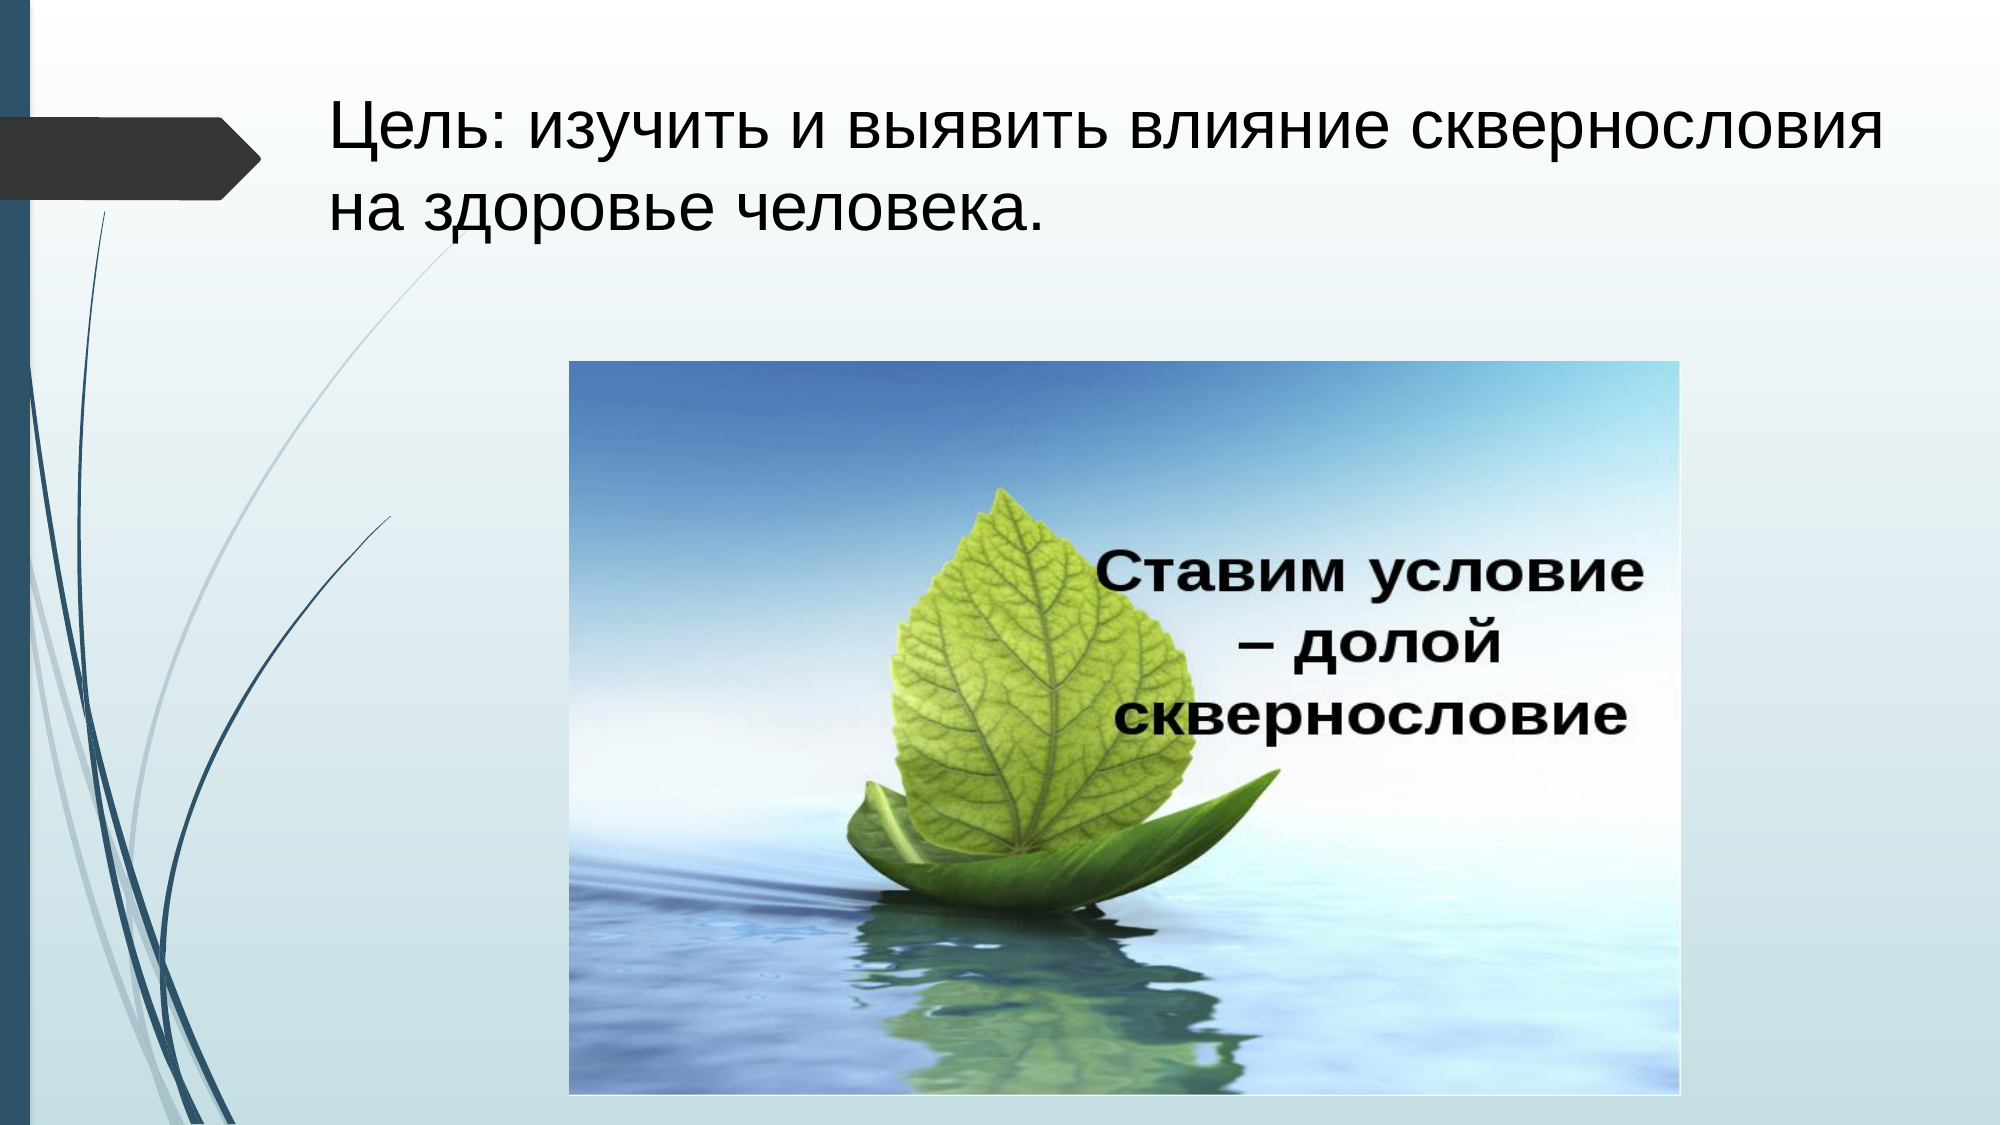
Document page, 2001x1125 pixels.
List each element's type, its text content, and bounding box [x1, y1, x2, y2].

picture [569, 361, 1681, 1097]
title Цель: изучить и выявить влияние сквернословия на здоровье человека. [313, 72, 1937, 334]
